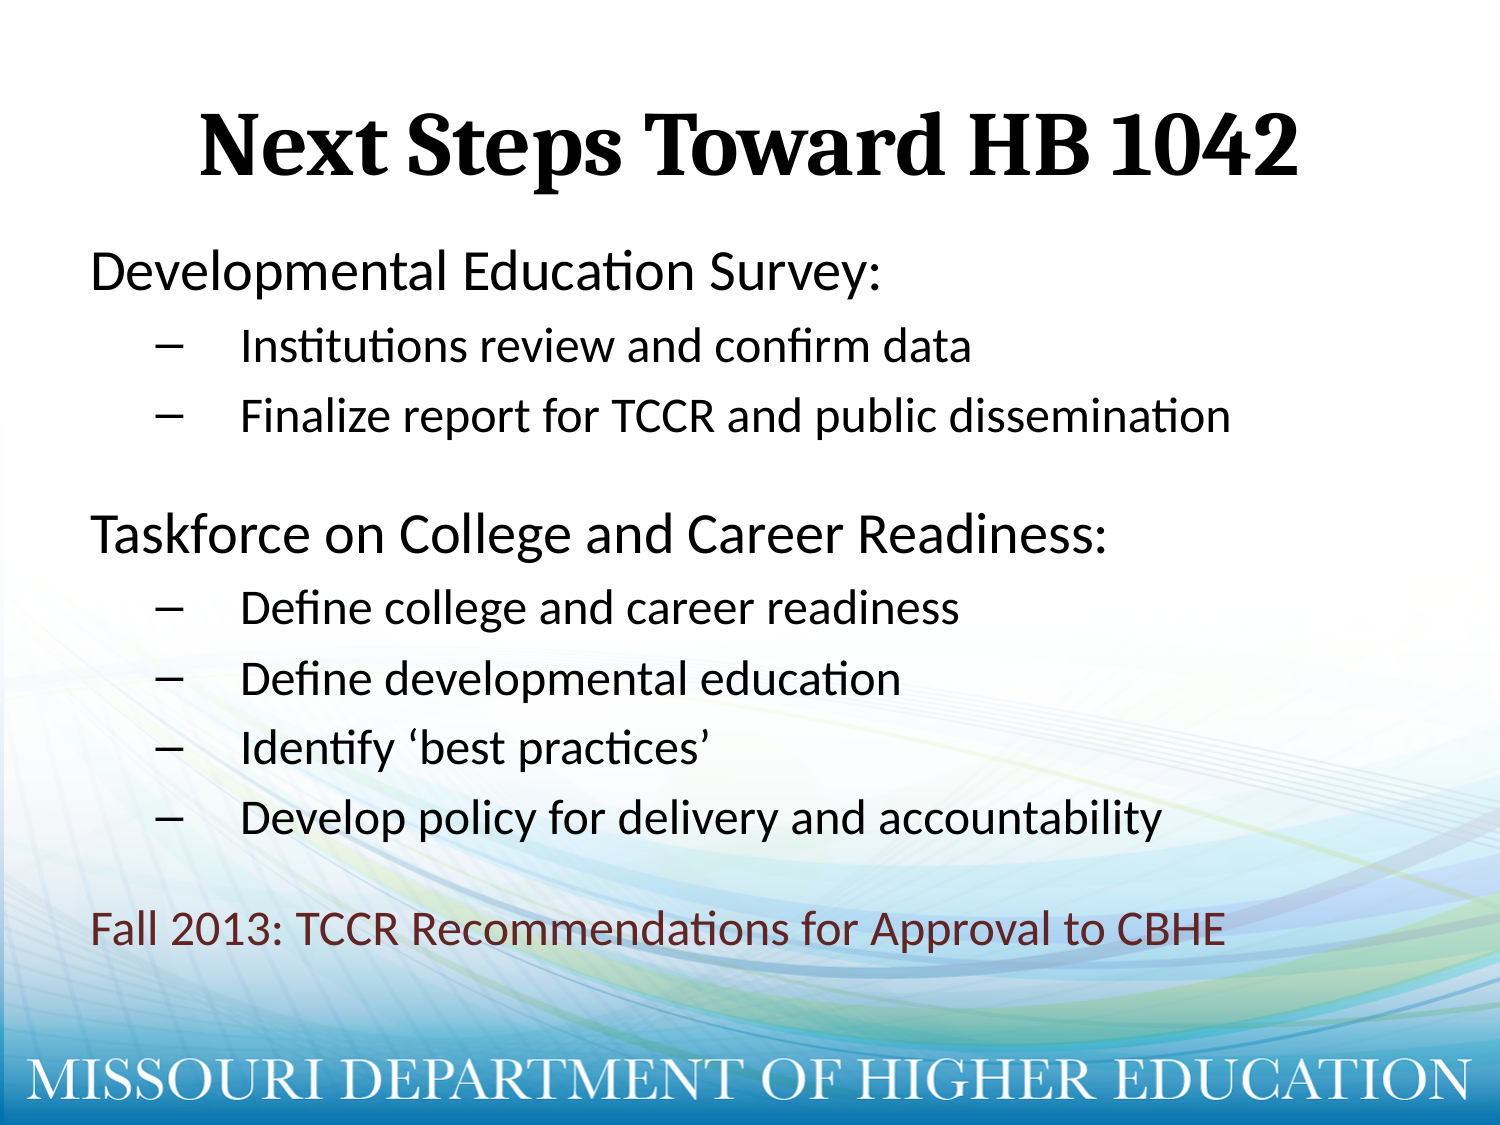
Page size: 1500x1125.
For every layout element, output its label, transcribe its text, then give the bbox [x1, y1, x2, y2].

title Next Steps Toward HB 1042 [74, 44, 1426, 224]
list Developmental Education Survey: Institutions review and confirm data Finalize report for TCCR and public dissemination Taskforce on College and Career Readiness: Define college and career readiness Define developmental education Identify ‘best practices’ Develop policy for delivery and accountability Fall 2013: TCCR Recommendations for Approval to CBHE [74, 224, 1426, 1001]
picture [0, 0, 1500, 1115]
